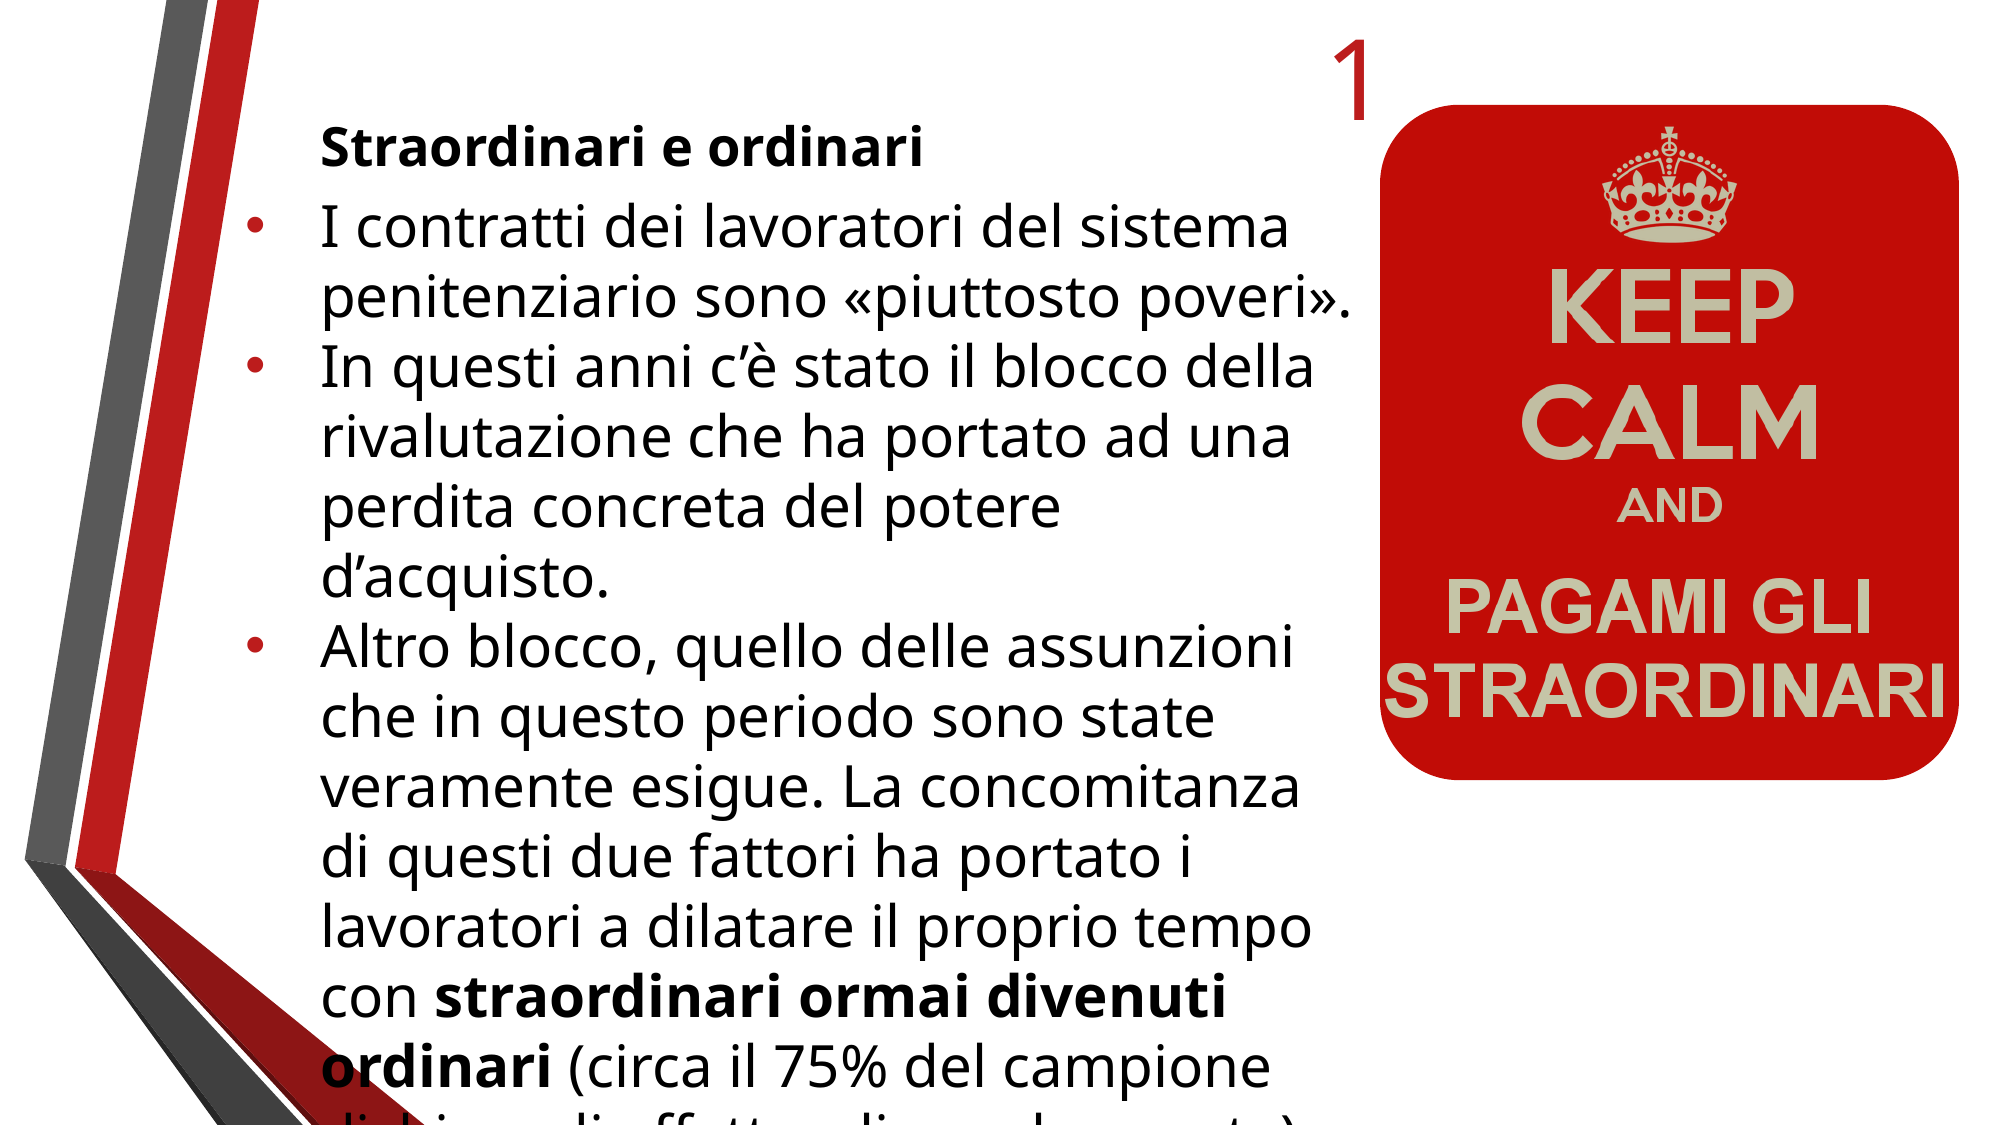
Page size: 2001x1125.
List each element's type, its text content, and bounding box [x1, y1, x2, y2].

text_box [0, 222, 130, 576]
text_box Straordinari e ordinari I contratti dei lavoratori del sistema penitenziario sono «piuttosto poveri». In questi anni c’è stato il blocco della rivalutazione che ha portato ad una perdita concreta del potere d’acquisto. Altro blocco, quello delle assunzioni che in questo periodo sono state veramente esigue. La concomitanza di questi due fattori ha portato i lavoratori a dilatare il proprio tempo con straordinari ormai divenuti ordinari (circa il 75% del campione dichiara di effettuarli regolarmente). [230, 104, 1380, 1125]
text_box 1 [1309, 0, 1404, 150]
picture [1379, 104, 1960, 781]
